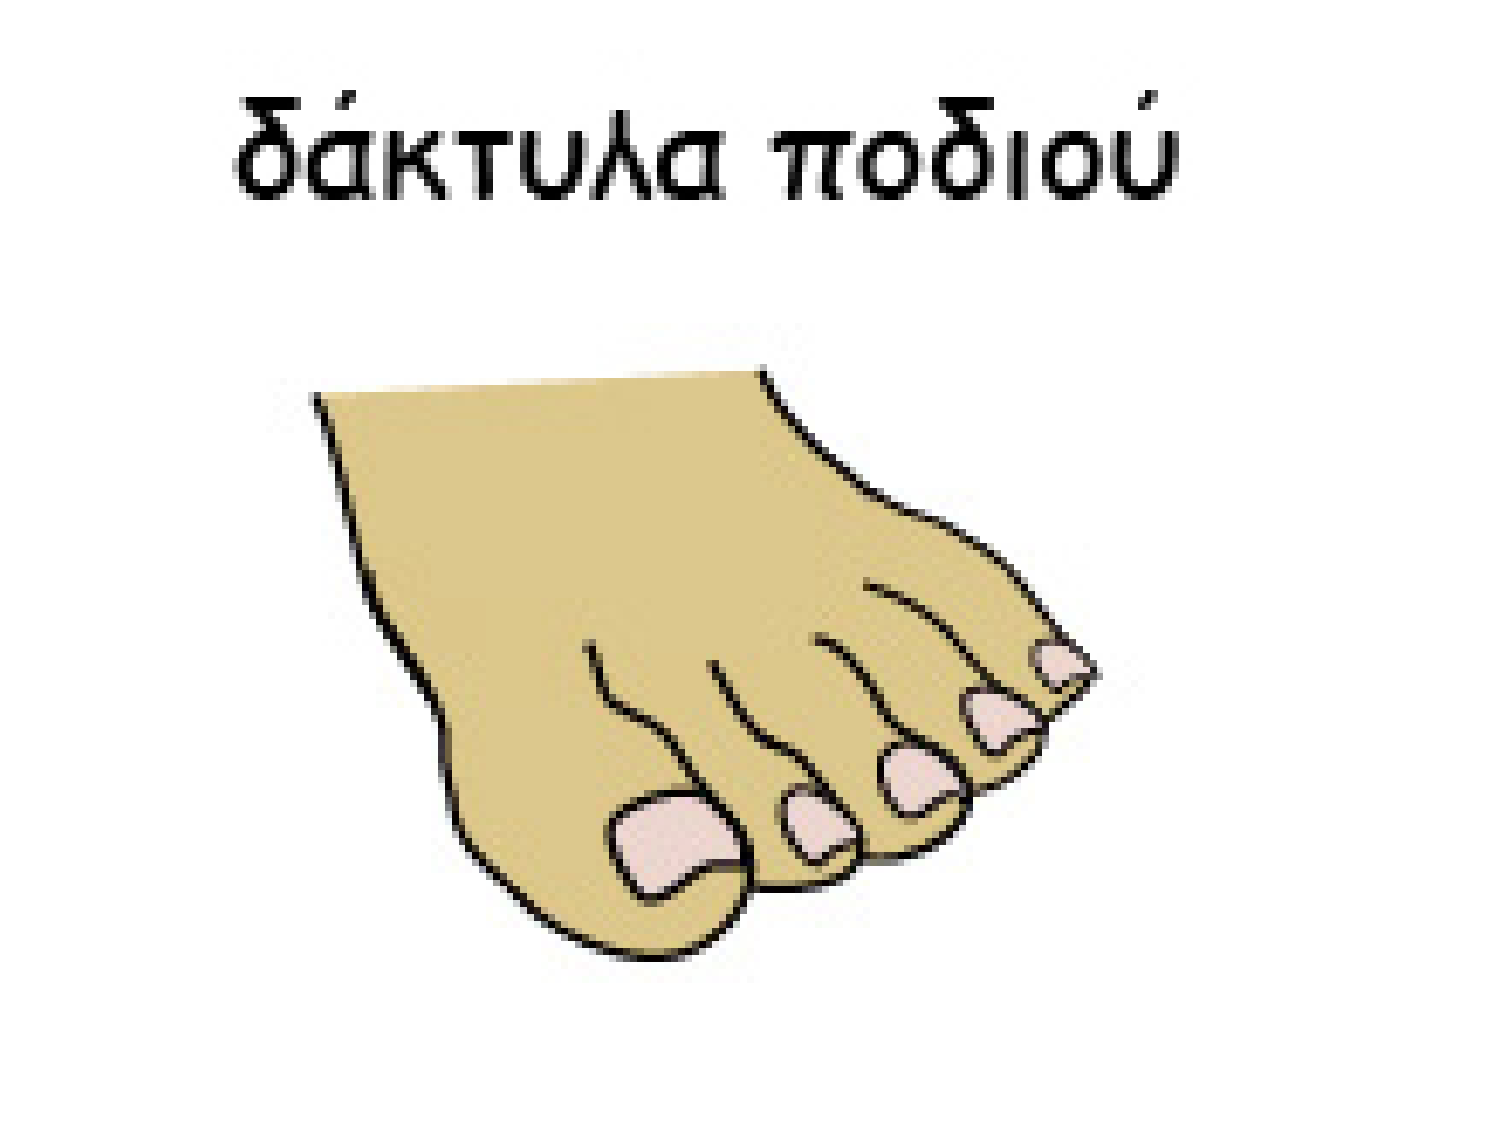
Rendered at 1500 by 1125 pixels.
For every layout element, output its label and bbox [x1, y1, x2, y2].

picture [212, 49, 1201, 1038]
